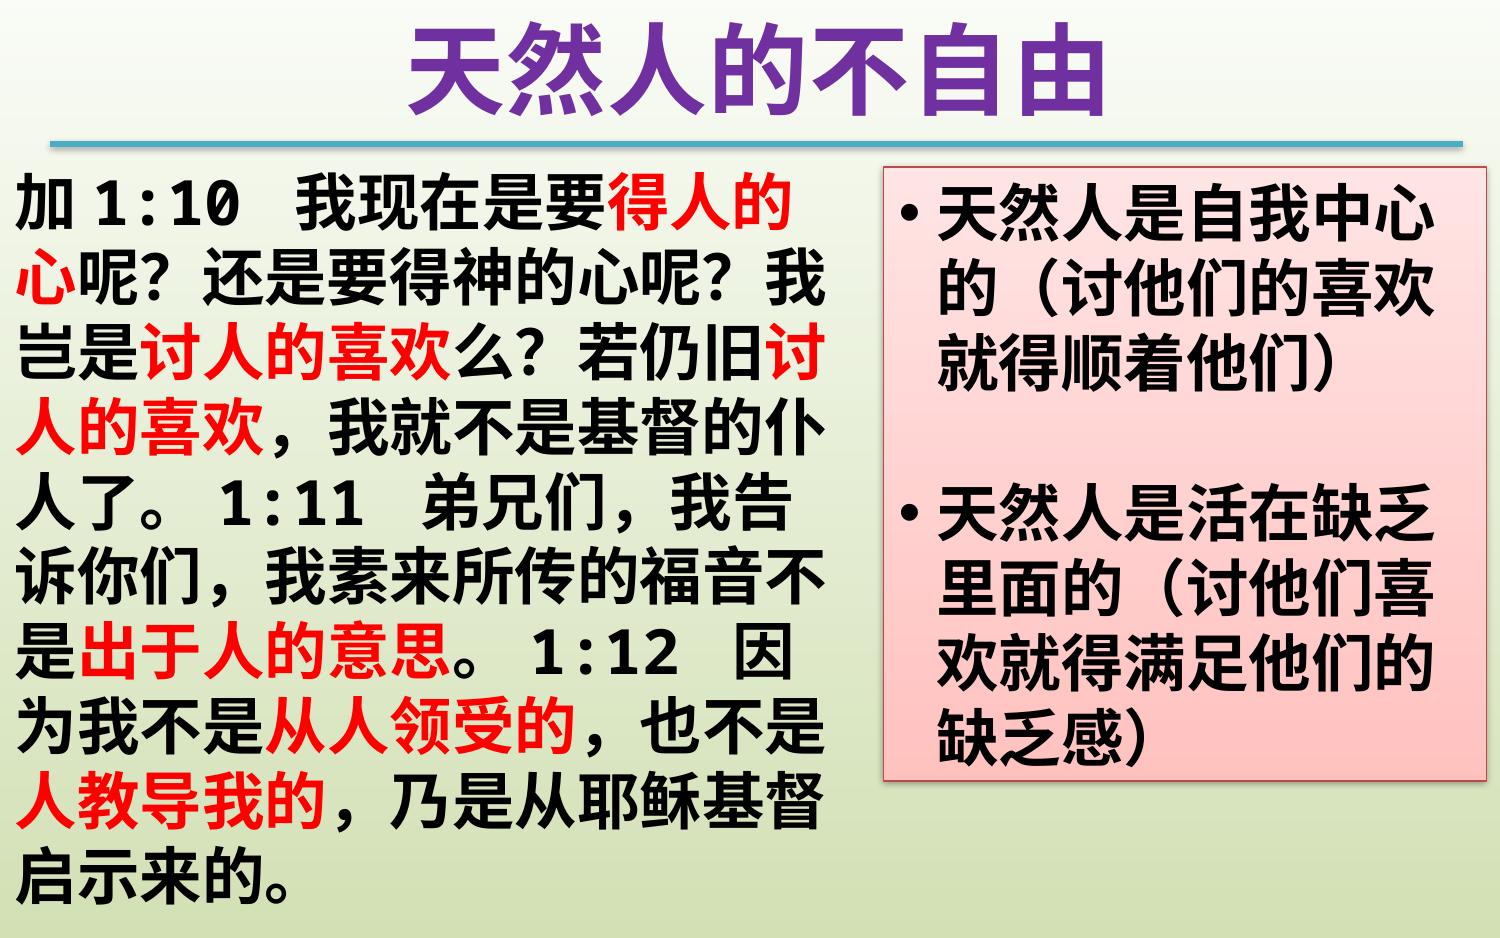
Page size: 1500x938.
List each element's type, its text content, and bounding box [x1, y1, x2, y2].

text_box 天然人的不自由 [391, 0, 1128, 135]
text_box 天然人是自我中心的（讨他们的喜欢就得顺着他们） 天然人是活在缺乏里面的（讨他们喜欢就得满足他们的缺乏感） [883, 166, 1487, 782]
text_box 加1:10 我现在是要得人的心呢？还是要得神的心呢？我岂是讨人的喜欢么？若仍旧讨人的喜欢，我就不是基督的仆人了。1:11 弟兄们，我告诉你们，我素来所传的福音不是出于人的意思。1:12 因为我不是从人领受的，也不是人教导我的，乃是从耶稣基督启示来的。 [0, 153, 858, 922]
picture [983, 334, 1358, 708]
